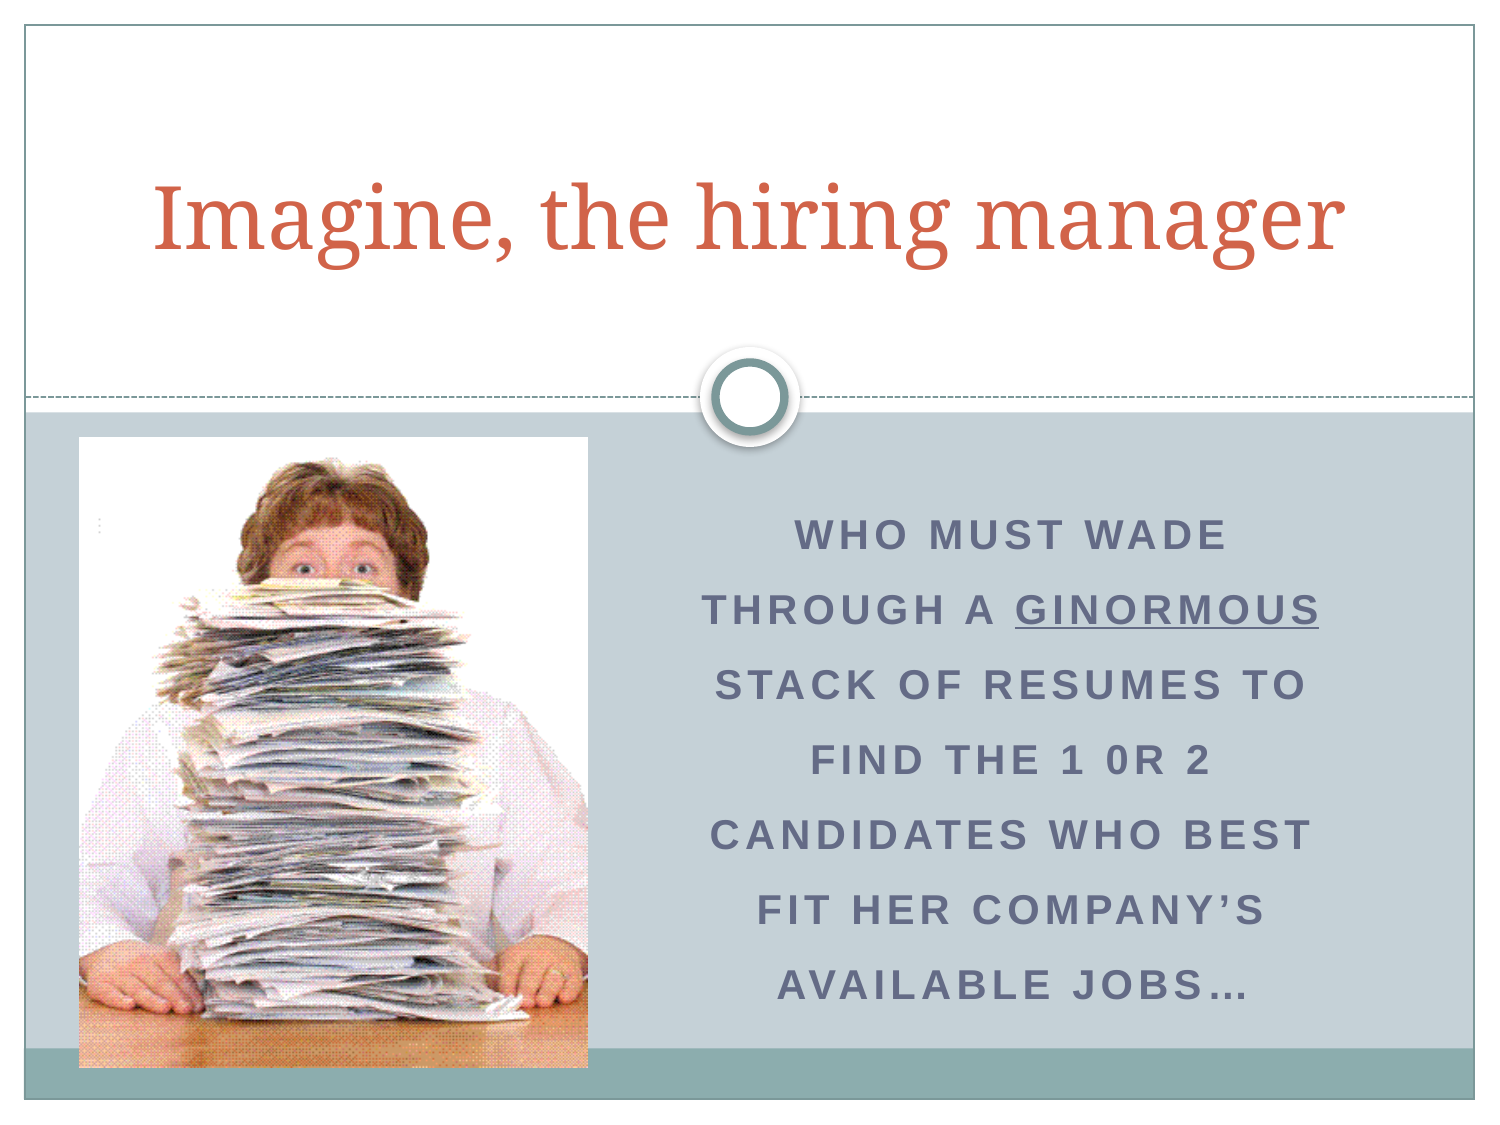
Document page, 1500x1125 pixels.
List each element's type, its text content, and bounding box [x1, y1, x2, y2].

title Imagine, the hiring manager [112, 62, 1388, 275]
subtitle who MUST wade through a GInormous stack of resumes to find the 1 0R 2 candidates who best fit her company’s available jobs… [650, 474, 1375, 1025]
picture [78, 437, 588, 1068]
